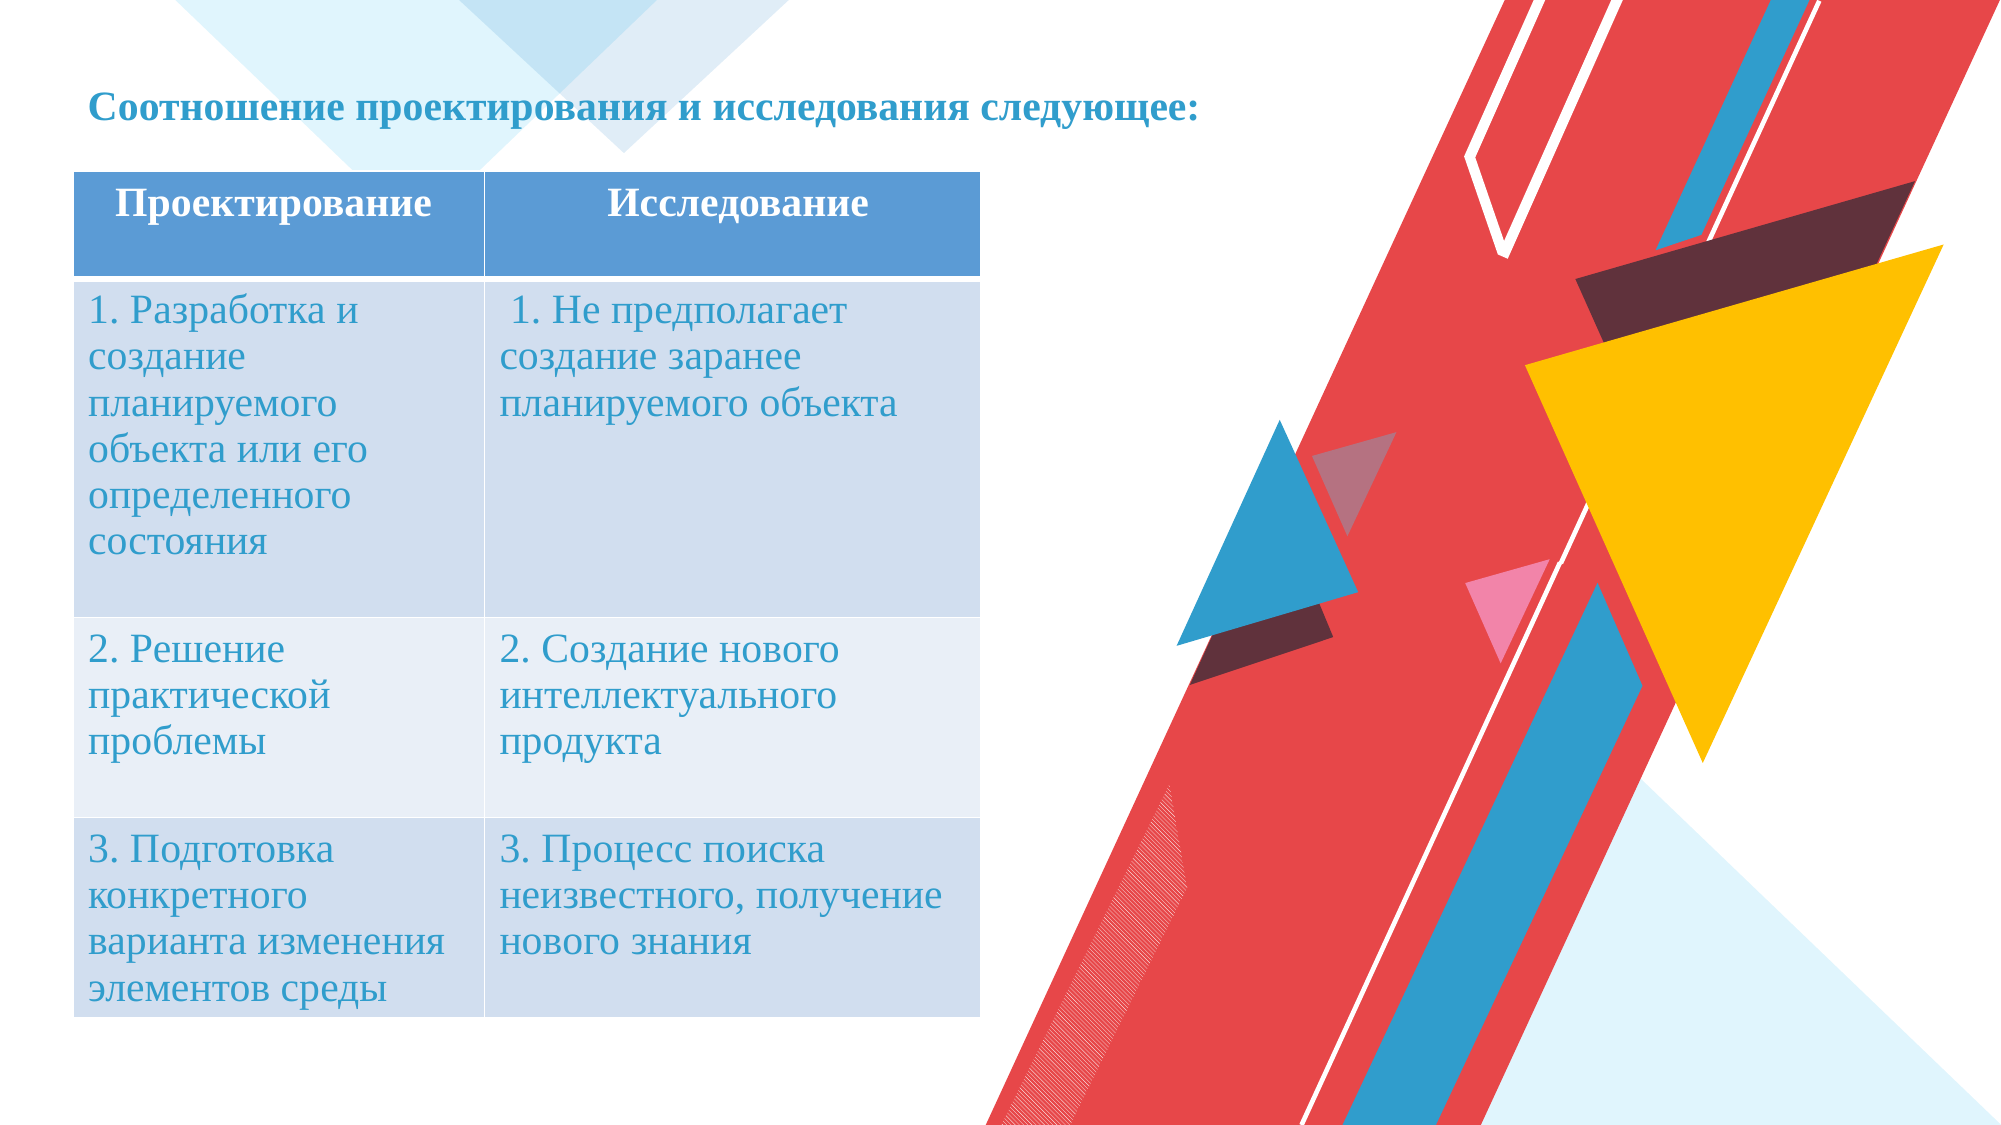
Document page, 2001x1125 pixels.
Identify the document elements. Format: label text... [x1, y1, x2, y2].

table_header Проектирование [74, 172, 484, 276]
table_cell 2. Создание нового интеллектуального продукта [485, 618, 980, 817]
table_cell 1. Разработка и создание планируемого объекта или его определенного состояния [74, 282, 484, 617]
text_box Соотношение проектирования и исследования следующее: [72, 71, 1261, 136]
table_cell 1. Не предполагает создание заранее планируемого объекта [485, 282, 980, 617]
table_cell 3. Подготовка конкретного варианта изменения элементов среды [74, 818, 484, 1017]
table_header Исследование [485, 172, 980, 276]
table_cell 2. Решение практической проблемы [74, 618, 484, 817]
table_cell 3. Процесс поиска неизвестного, получение нового знания [485, 818, 980, 1017]
